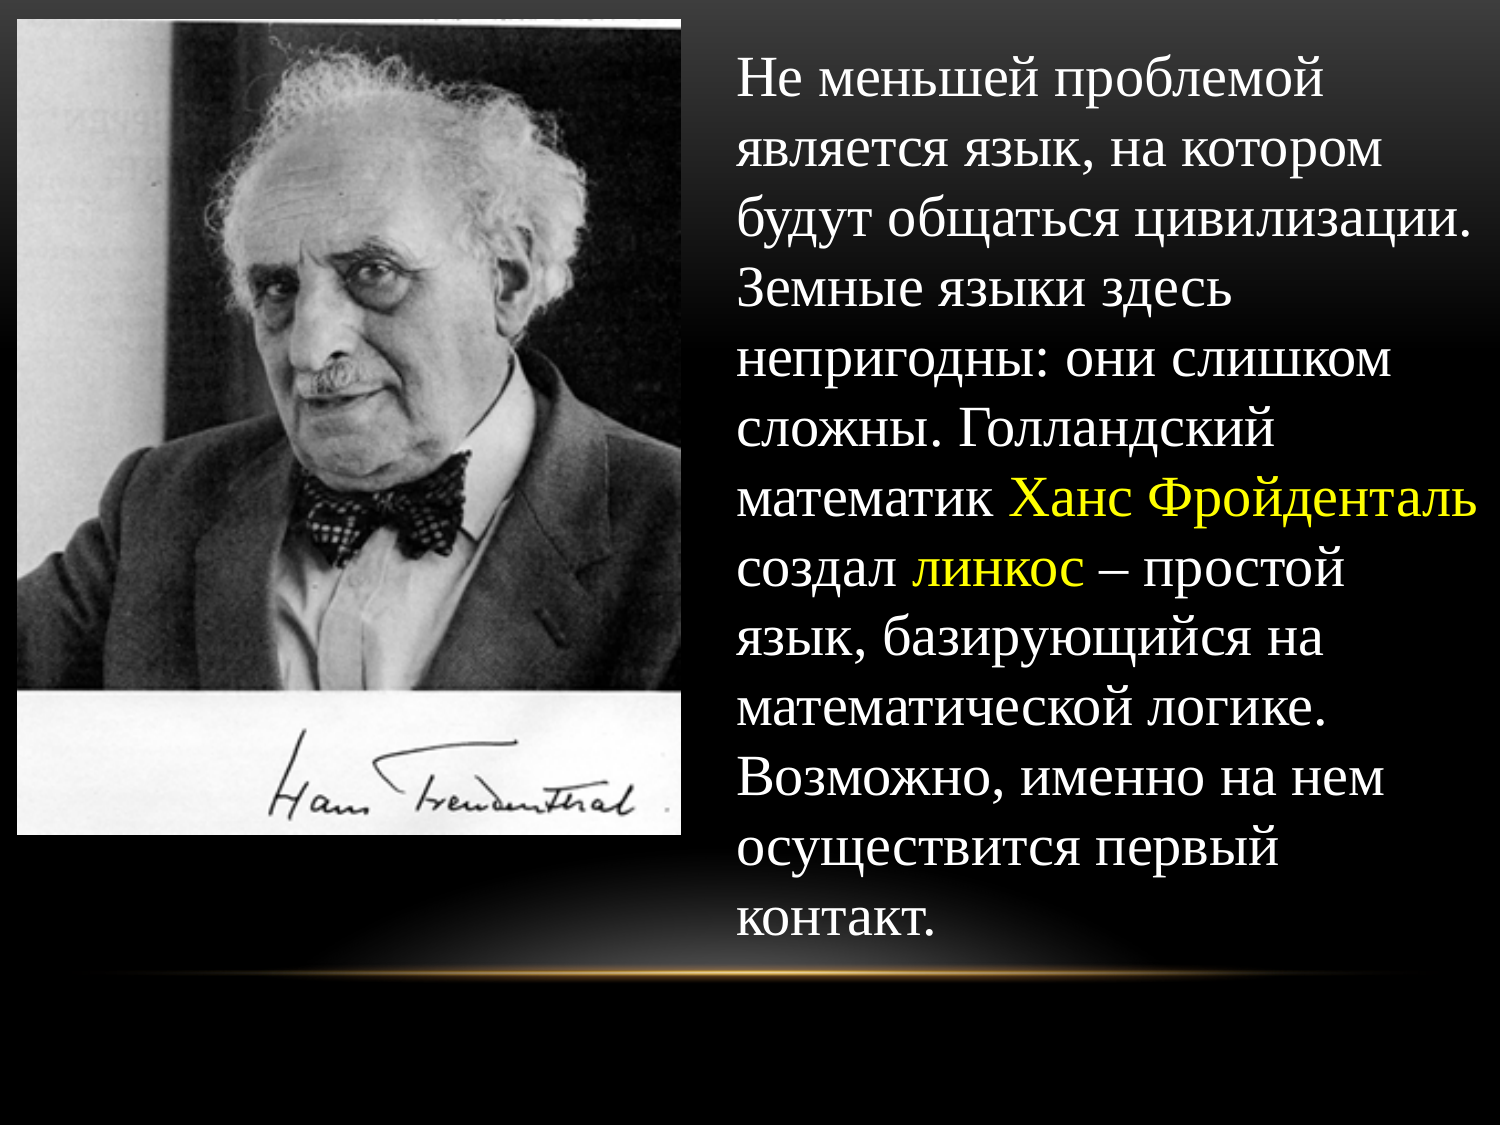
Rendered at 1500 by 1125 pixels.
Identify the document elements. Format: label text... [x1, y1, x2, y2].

text_box Не меньшей проблемой является язык, на котором будут общаться цивилизации. Земные языки здесь непригодны: они слишком сложны. Голландский математик Ханс Фройденталь создал линкос – простой язык, базирующийся на математической логике. Возможно, именно на нем осуществится первый контакт. [721, 30, 1500, 955]
picture [0, 0, 1500, 1125]
